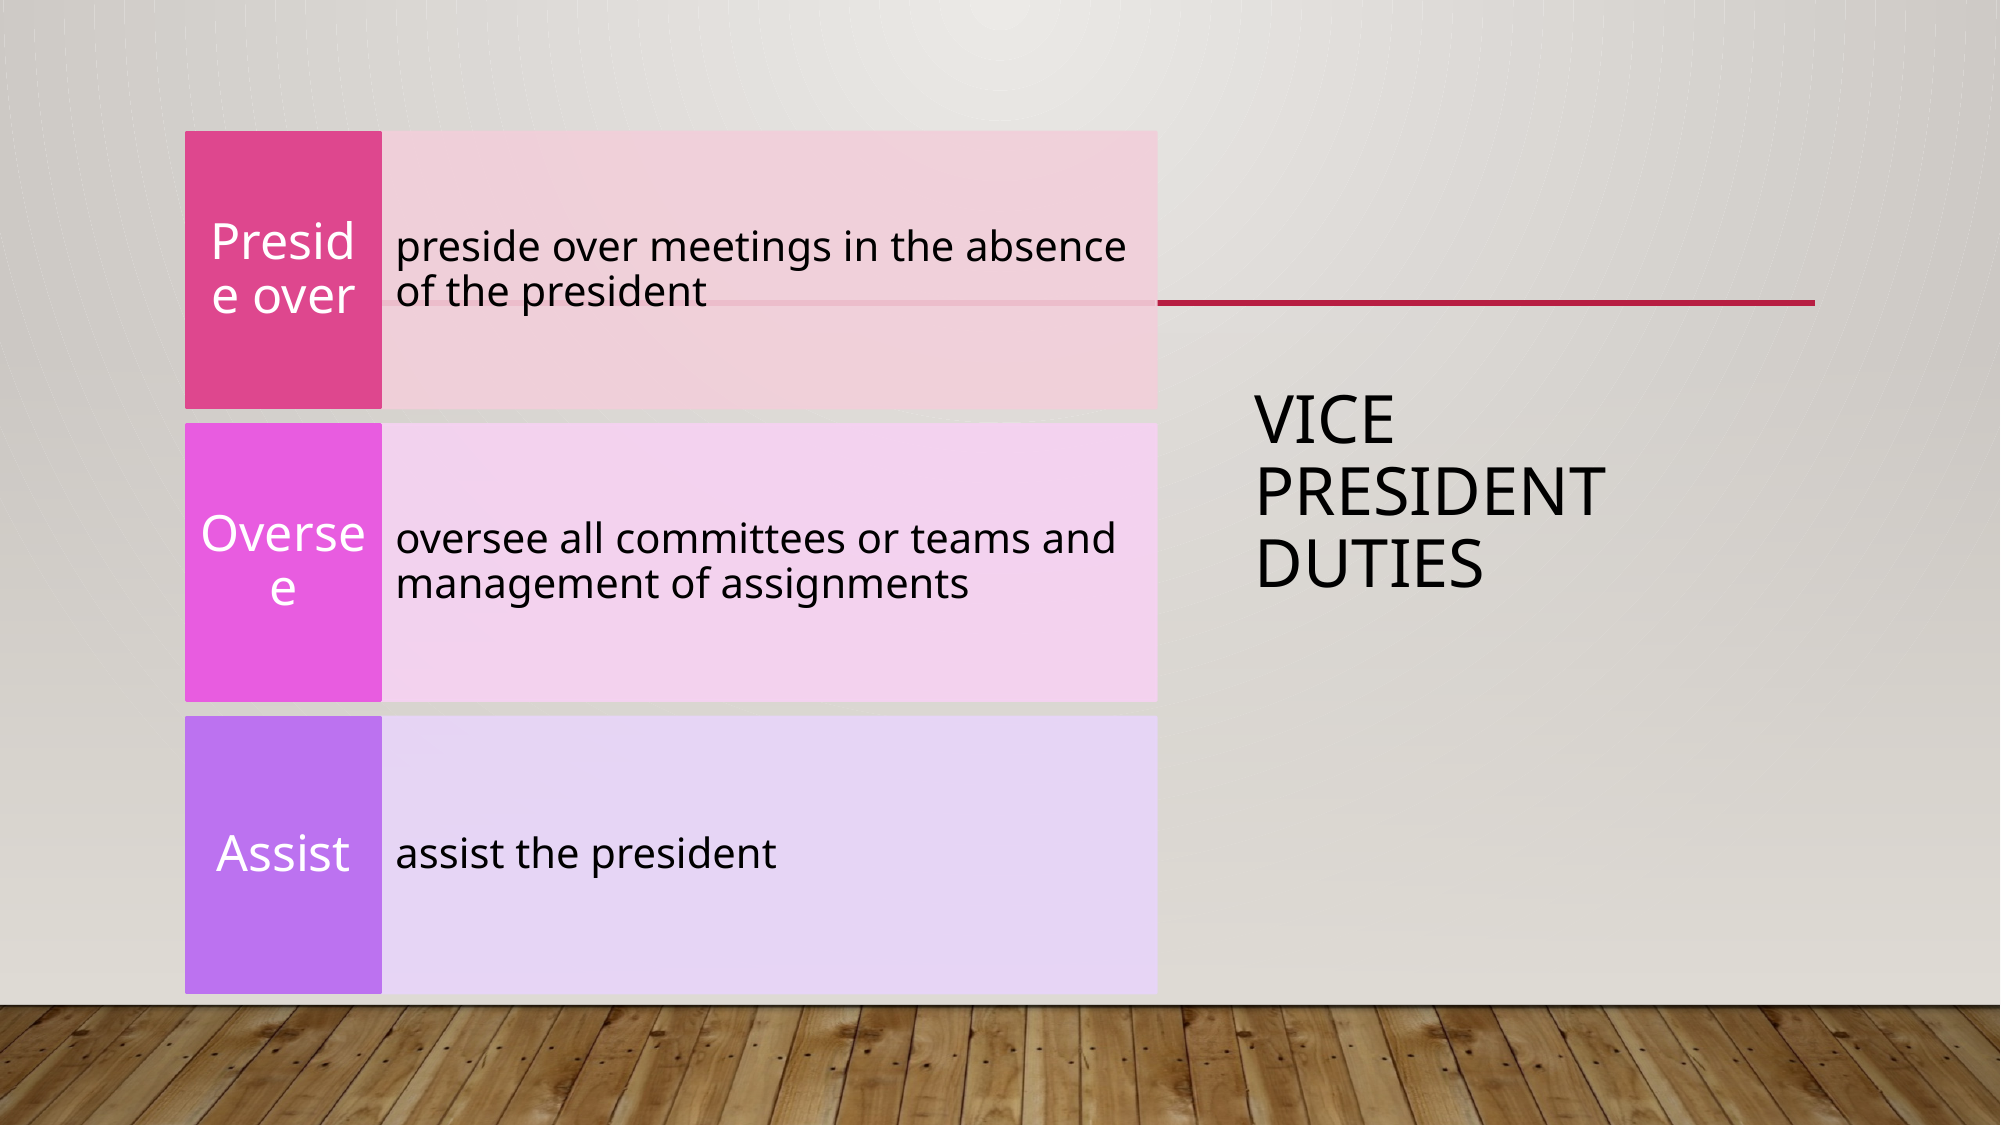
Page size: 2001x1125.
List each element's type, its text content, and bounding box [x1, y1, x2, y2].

title Vice president duties [1239, 378, 1758, 994]
picture [0, 1005, 2000, 1125]
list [186, 131, 1157, 994]
